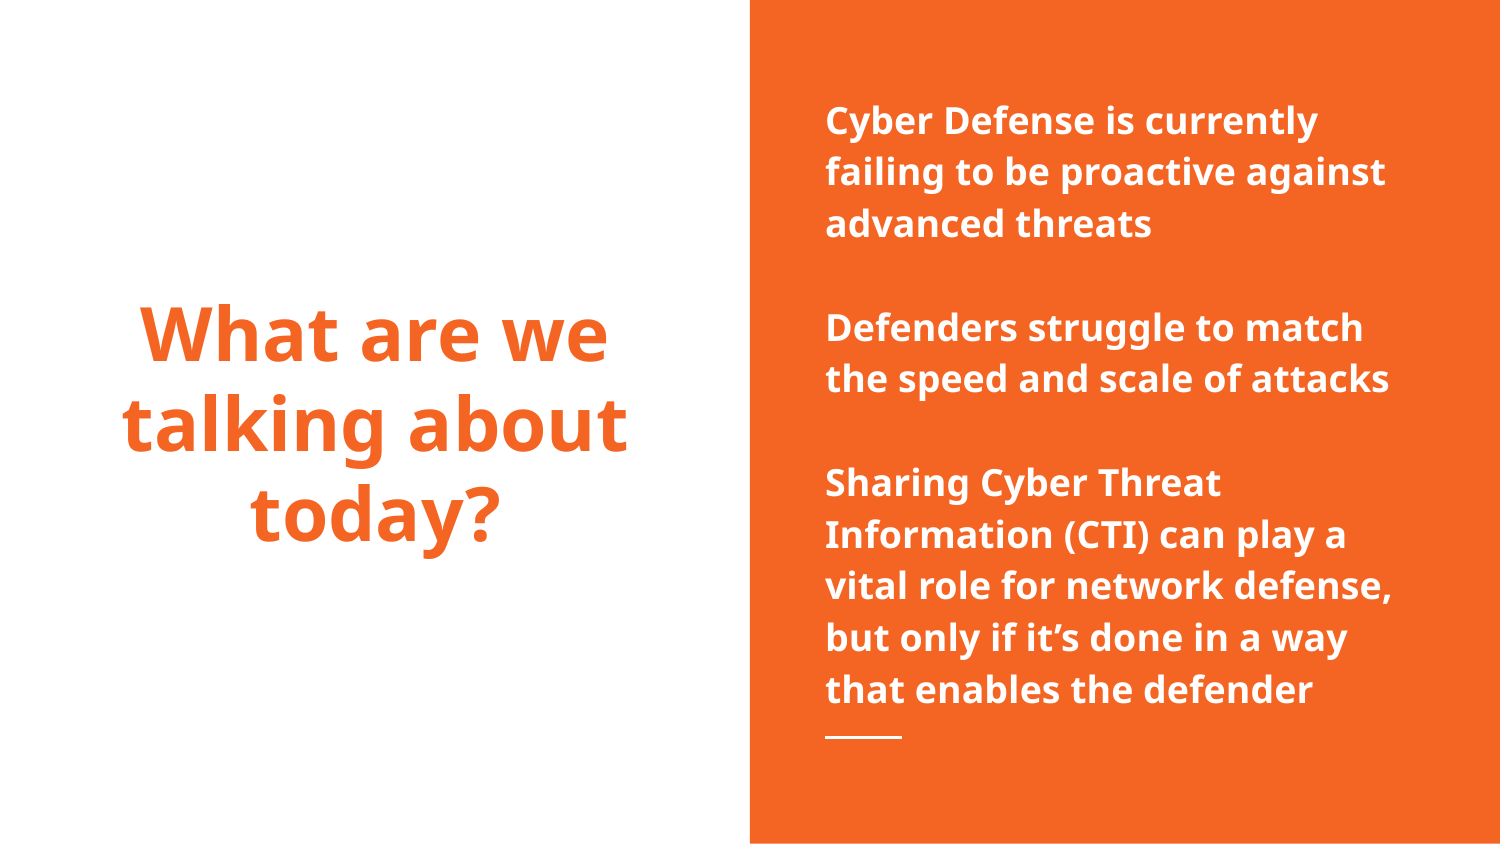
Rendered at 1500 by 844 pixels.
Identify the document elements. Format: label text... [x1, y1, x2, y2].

list Cyber Defense is currently failing to be proactive against advanced threats Defenders struggle to match the speed and scale of attacks Sharing Cyber Threat Information (CTI) can play a vital role for network defense, but only if it’s done in a way that enables the defender [810, 118, 1440, 725]
title What are we talking about today? [43, 313, 708, 530]
